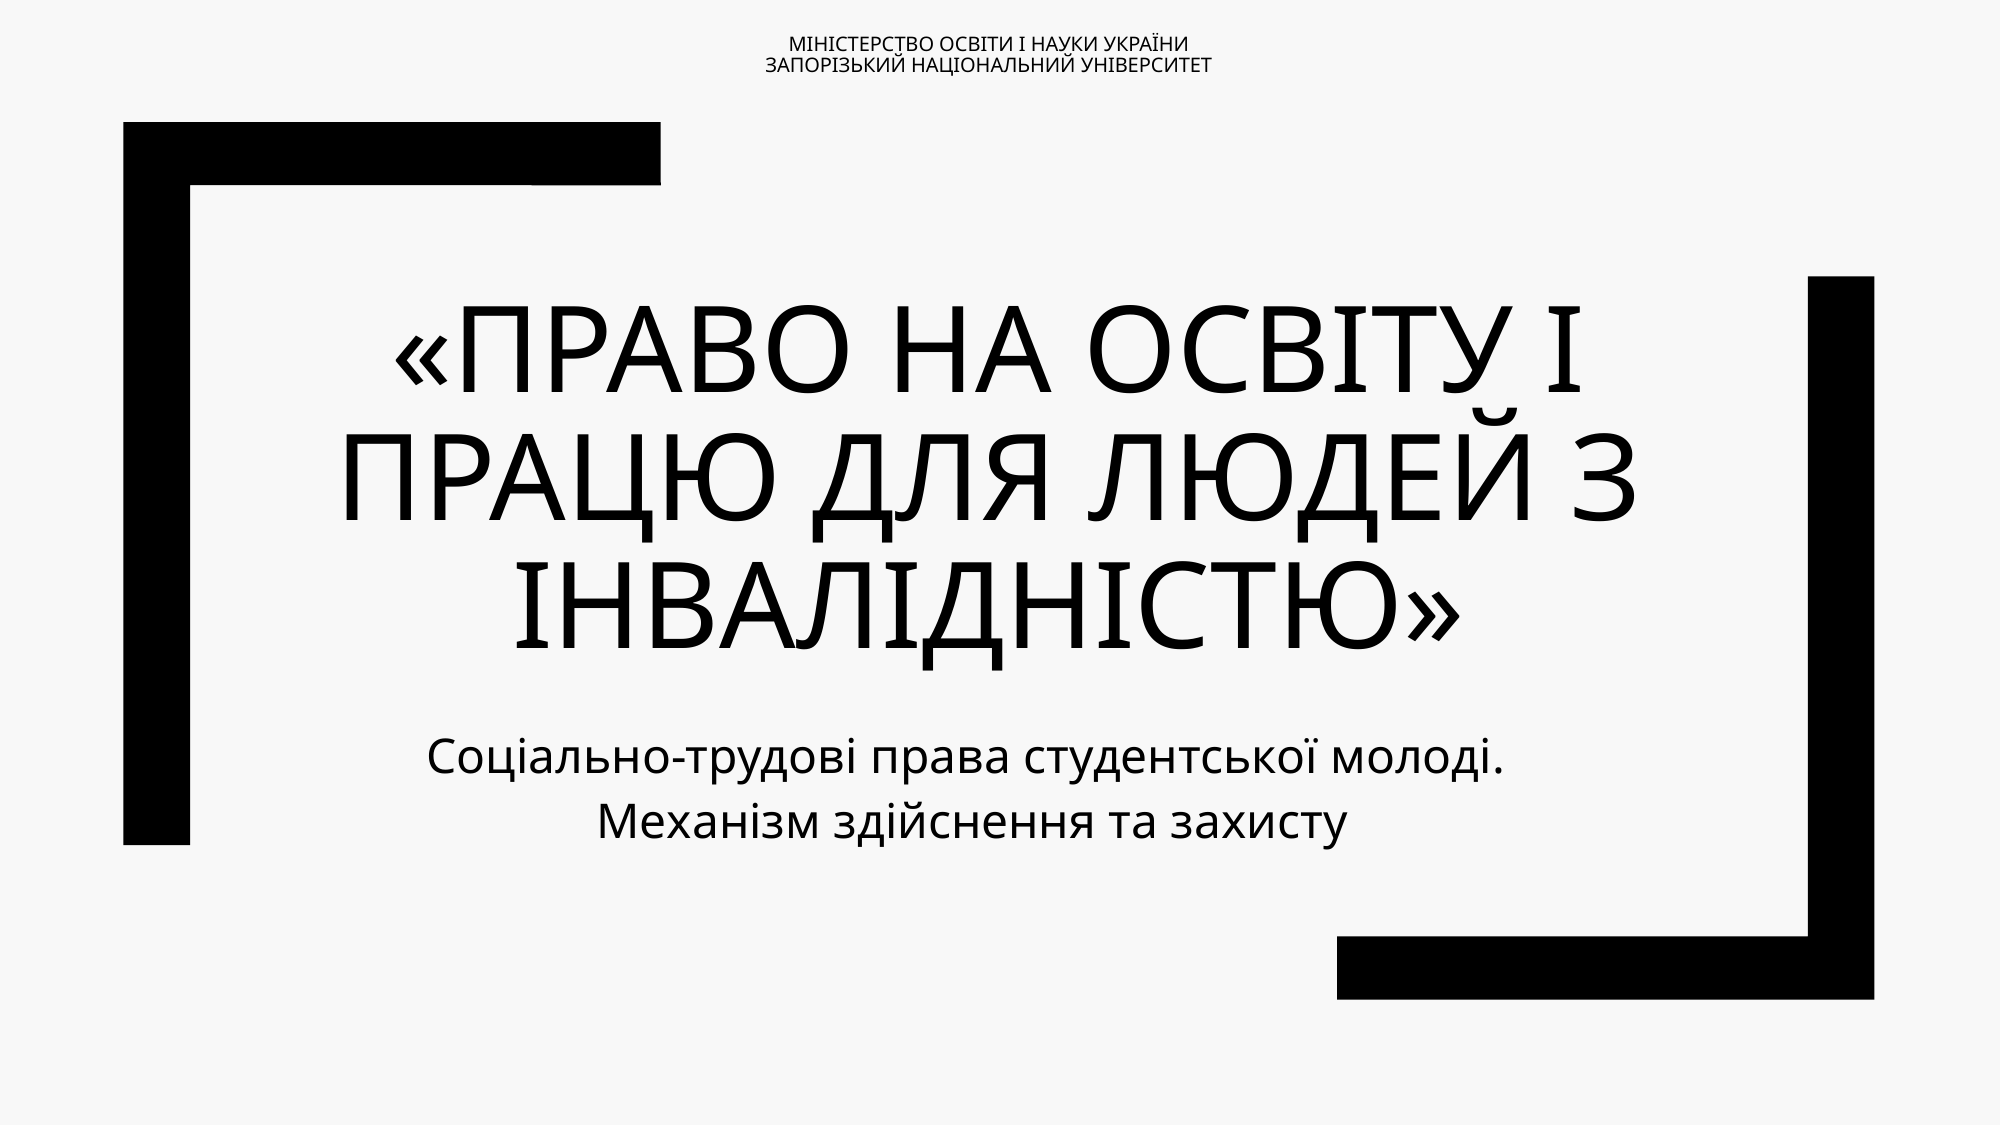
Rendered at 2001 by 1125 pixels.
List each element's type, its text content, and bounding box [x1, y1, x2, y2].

title Міністерство освіти і науки України Запорізький національний університет «Право на освіту і працю для людей з інвалідністю» [170, 20, 1807, 682]
subtitle Соціально-трудові права студентської молоді. Механізм здійснення та захисту [138, 711, 1807, 944]
